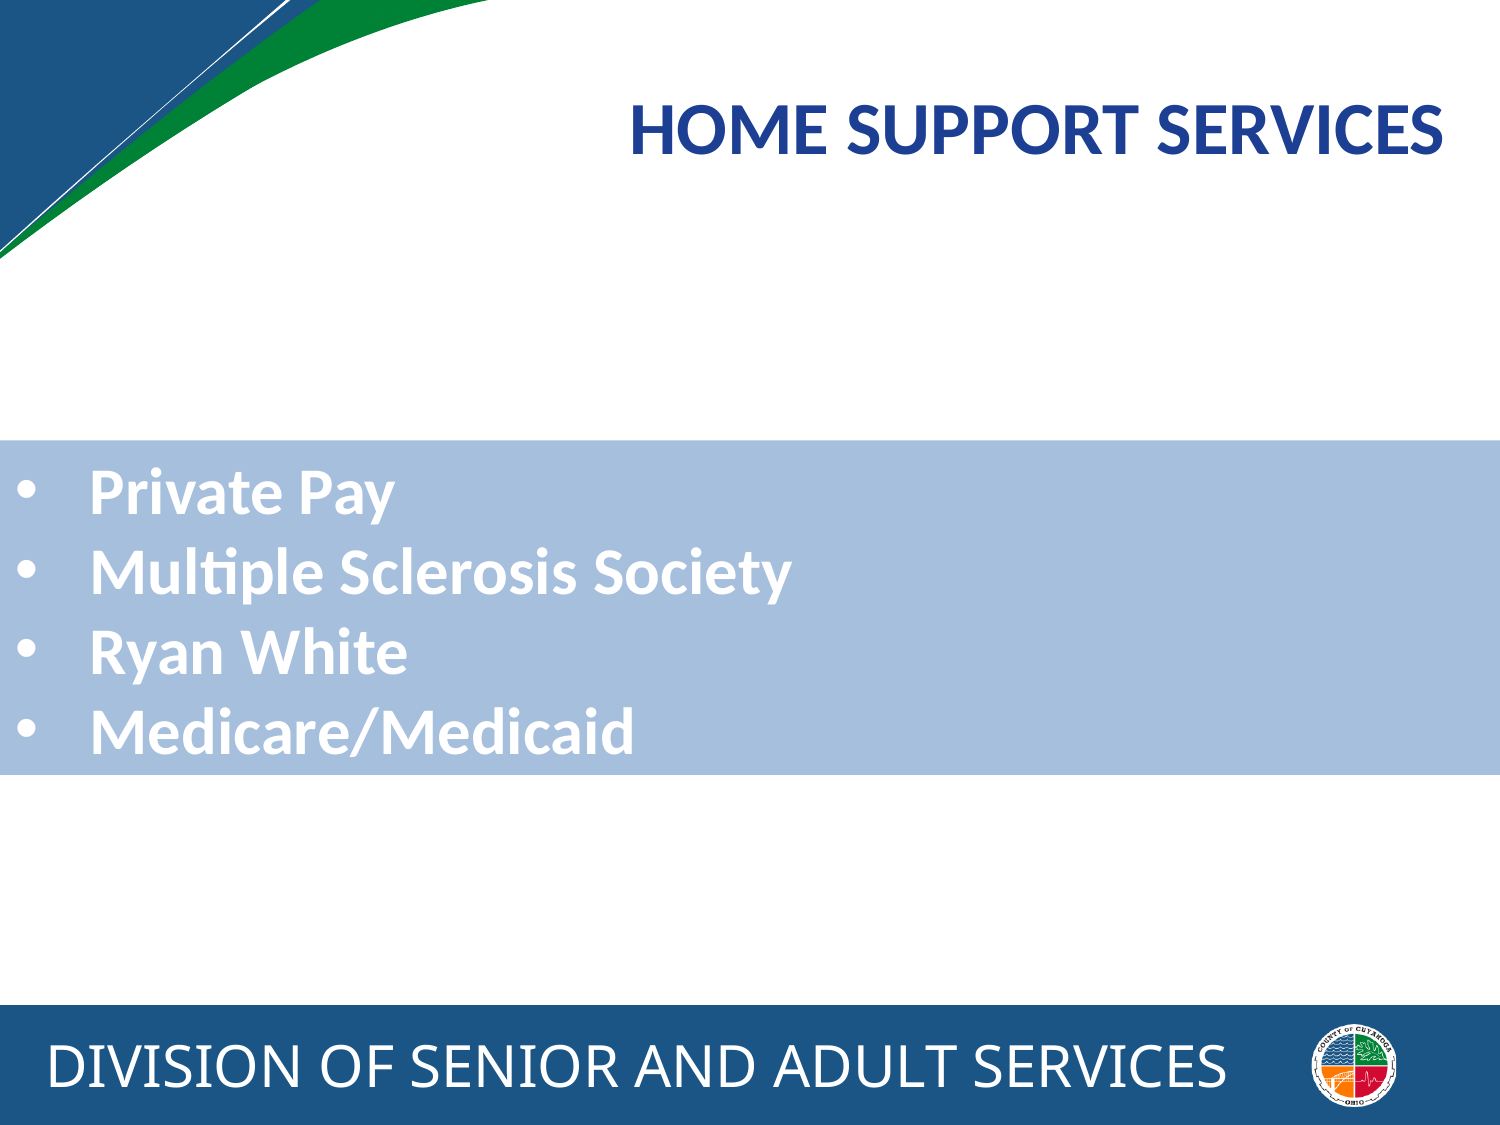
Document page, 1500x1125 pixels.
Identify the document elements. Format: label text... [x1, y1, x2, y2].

text_box DIVISION OF SENIOR AND ADULT SERVICES [43, 1029, 1371, 1100]
text_box HOME SUPPORT SERVICES [330, 72, 1461, 178]
text_box Private Pay Multiple Sclerosis Society Ryan White Medicare/Medicaid [0, 440, 1500, 775]
picture [1311, 1024, 1397, 1107]
